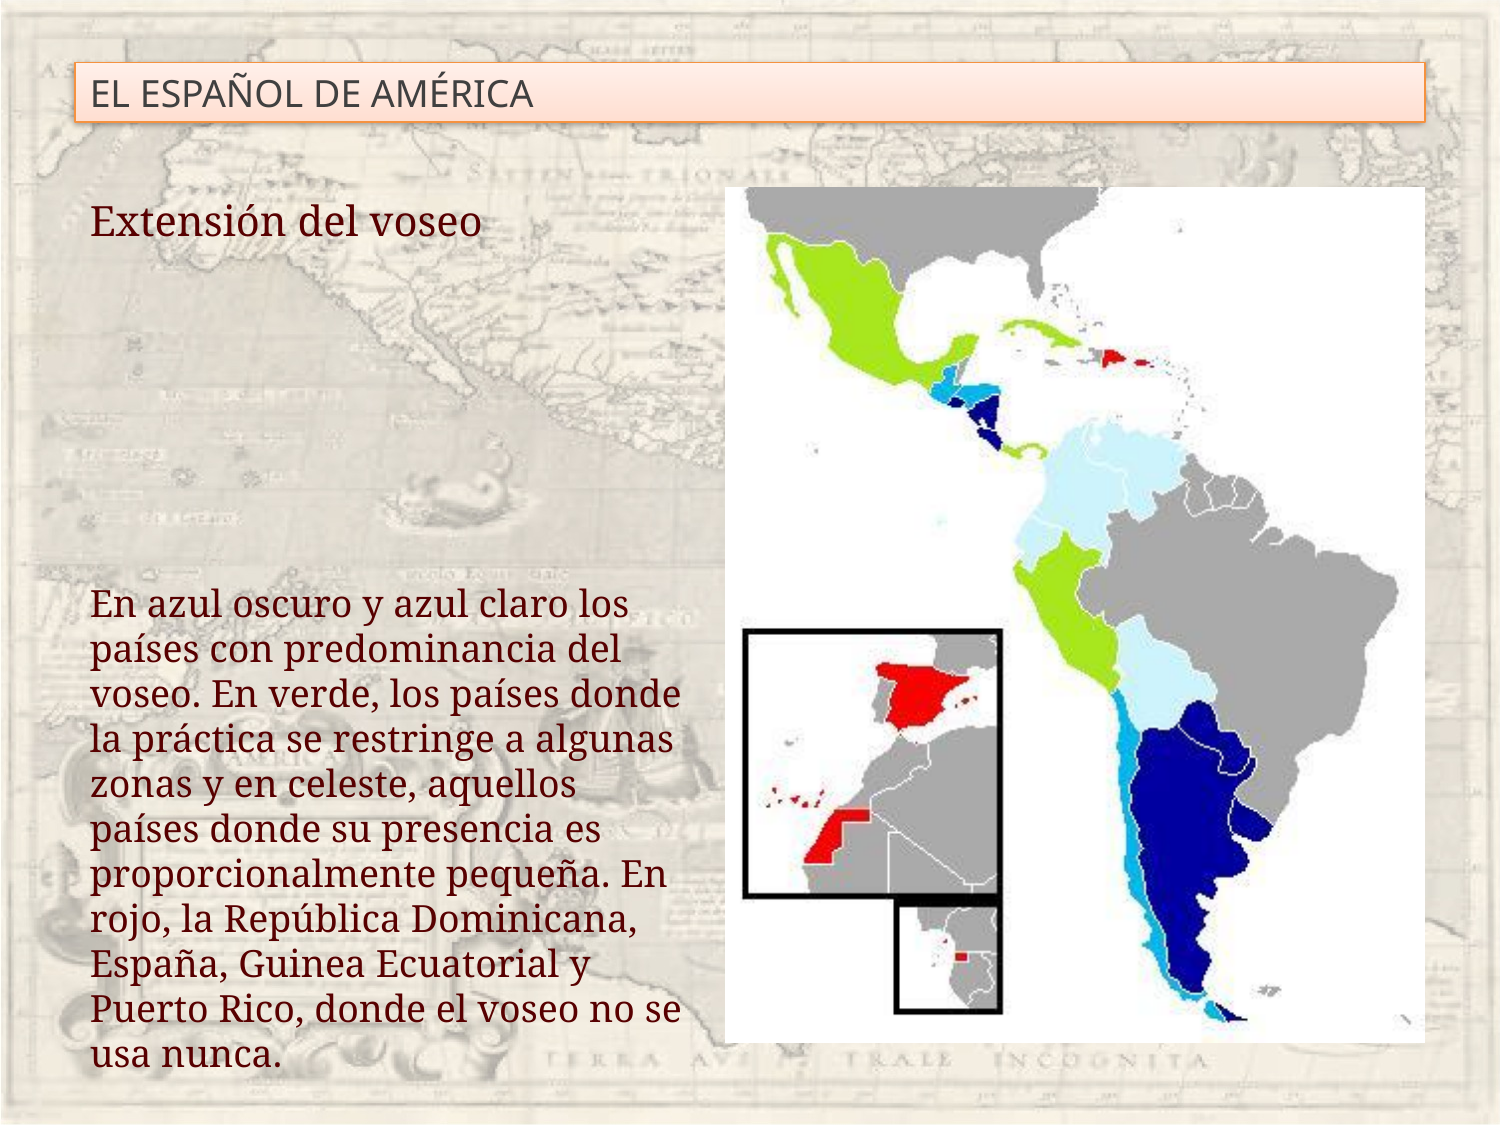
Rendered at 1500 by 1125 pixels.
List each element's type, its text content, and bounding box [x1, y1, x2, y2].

text_box EL ESPAÑOL DE AMÉRICA [74, 62, 1426, 123]
text_box Extensión del voseo [75, 187, 700, 253]
picture [0, 0, 1500, 1125]
text_box En azul oscuro y azul claro los países con predominancia del voseo. En verde, los países donde la práctica se restringe a algunas zonas y en celeste, aquellos países donde su presencia es proporcionalmente pequeña. En rojo, la República Dominicana, España, Guinea Ecuatorial y Puerto Rico, donde el voseo no se usa nunca. [75, 573, 700, 1083]
